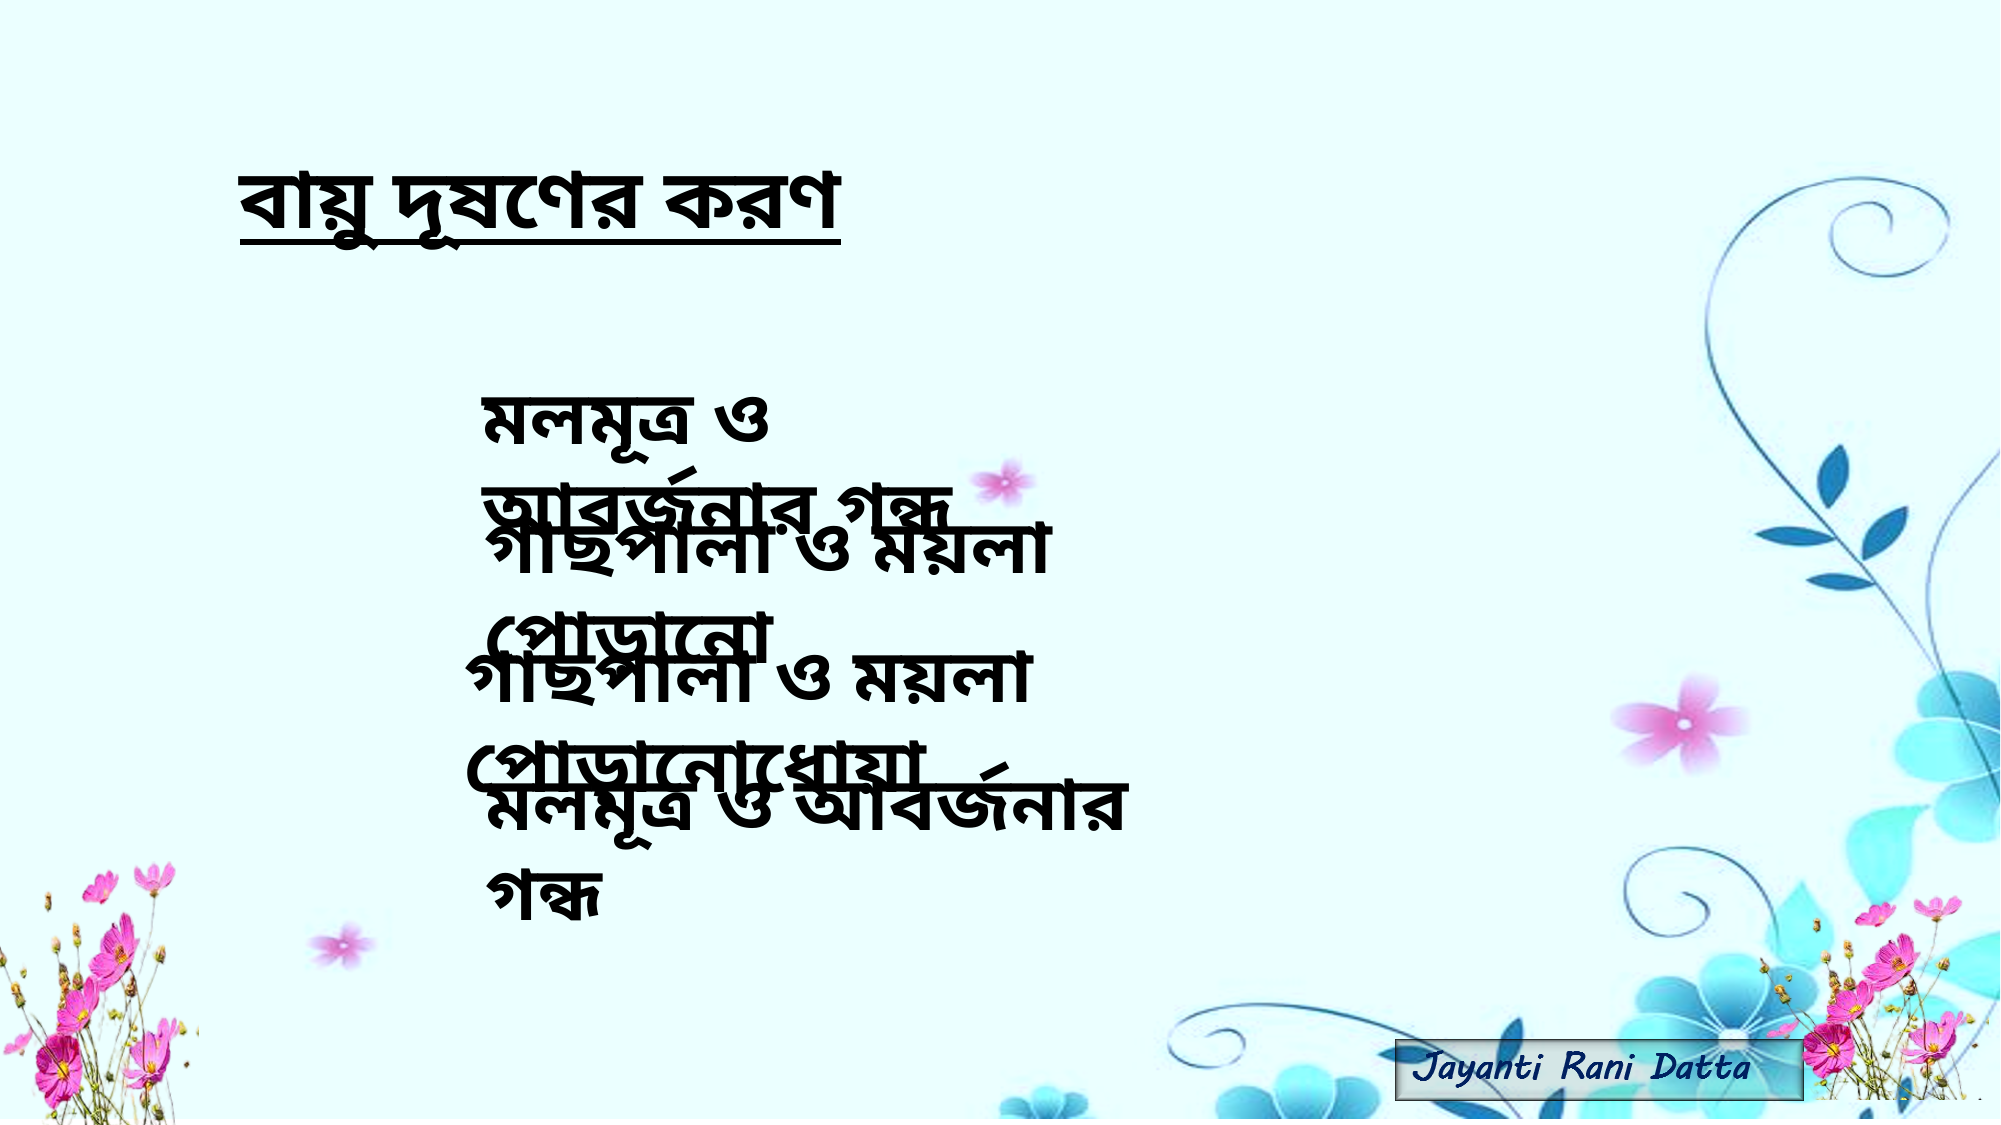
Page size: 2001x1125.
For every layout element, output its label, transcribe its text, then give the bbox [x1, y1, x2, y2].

text_box মলমূত্র ও আবর্জনার গন্ধ [467, 362, 1068, 558]
text_box মলমূত্র ও আবর্জনার গন্ধ [470, 815, 1184, 943]
text_box বায়ু দূষণের করণ [224, 137, 1226, 253]
text_box গাছপালা ও ময়লা পোড়ানোধোয়া [449, 619, 1451, 815]
picture [0, 0, 2001, 1125]
text_box গাছপালা ও ময়লা পোড়ানো [469, 490, 1182, 619]
